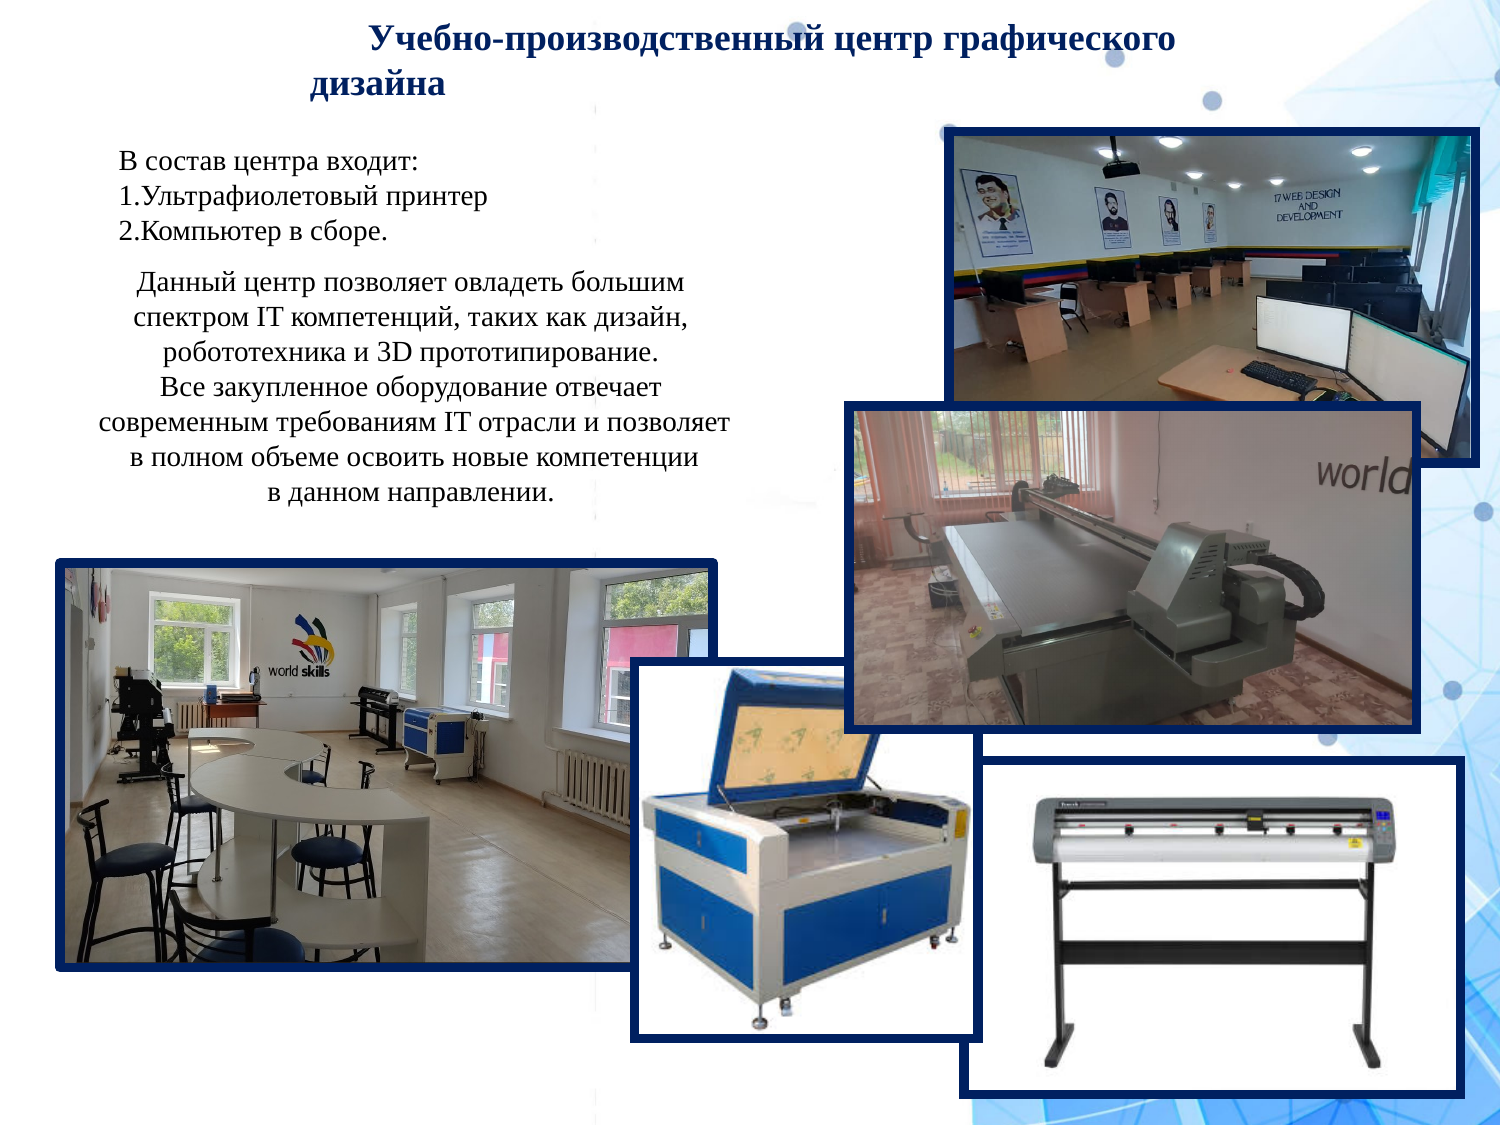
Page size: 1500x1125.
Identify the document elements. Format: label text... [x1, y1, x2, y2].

text_box Данный центр позволяет овладеть большим спектром IT компетенций, таких как дизайн, робототехника и 3D прототипирование. Все закупленное оборудование отвечает современным требованиям IT отрасли и позволяет в полном объеме освоить новые компетенции в данном направлении. [41, 254, 788, 515]
text_box В состав центра входит: 1.Ультрафиолетовый принтер 2.Компьютер в сборе. [103, 133, 504, 254]
text_box Учебно-производственный центр графического дизайна [294, 28, 1280, 88]
picture [0, 0, 1500, 1125]
